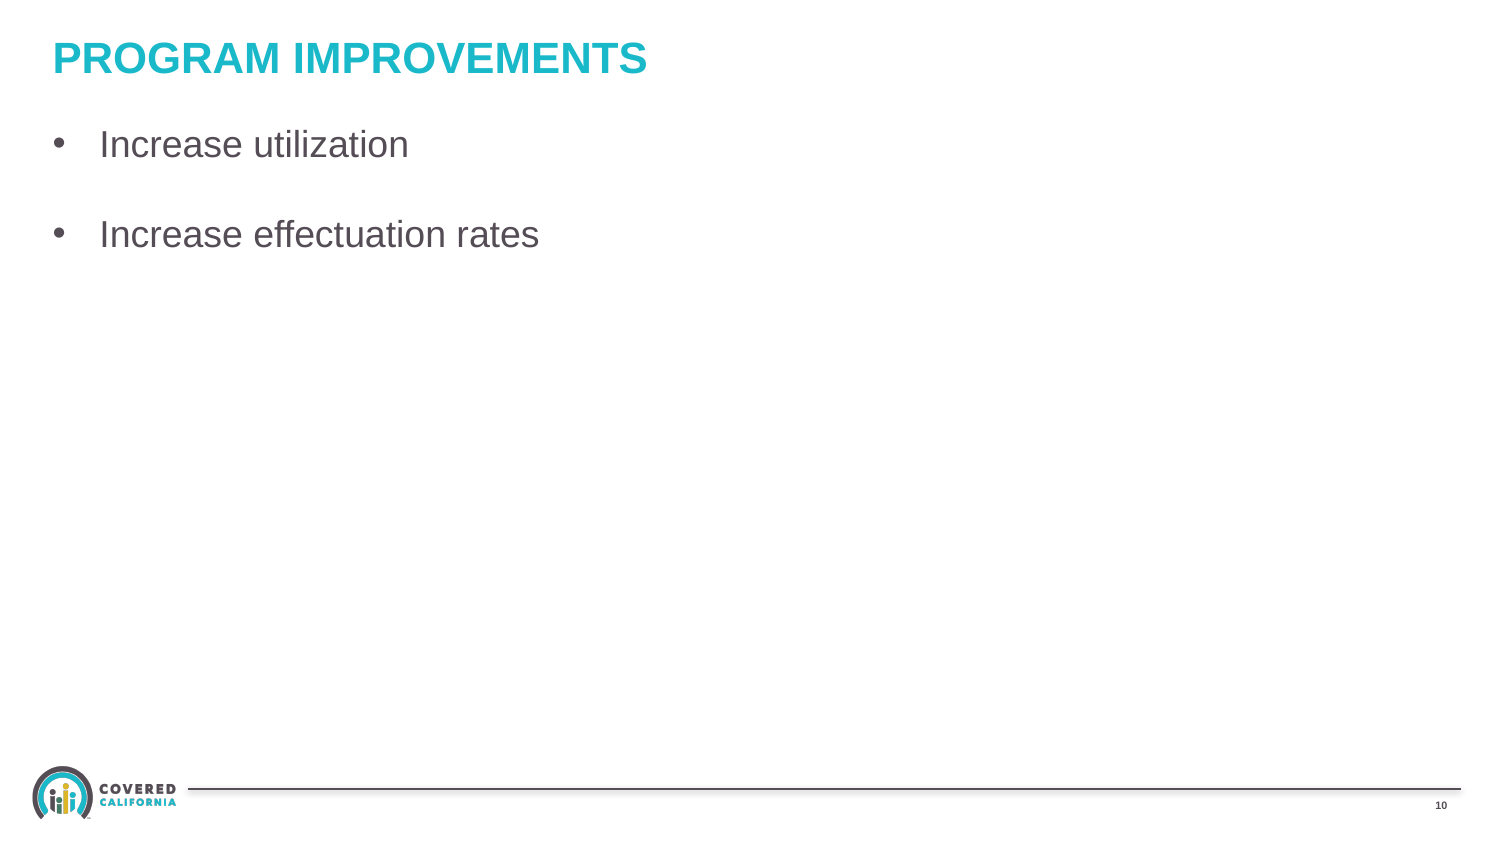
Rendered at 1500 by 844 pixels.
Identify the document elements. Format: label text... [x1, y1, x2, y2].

list Increase utilization Increase effectuation rates [37, 112, 1463, 758]
slide_number 9 [1342, 782, 1463, 828]
picture [30, 764, 178, 823]
title PROGRAM IMPROVEMENTS [37, 22, 1463, 112]
